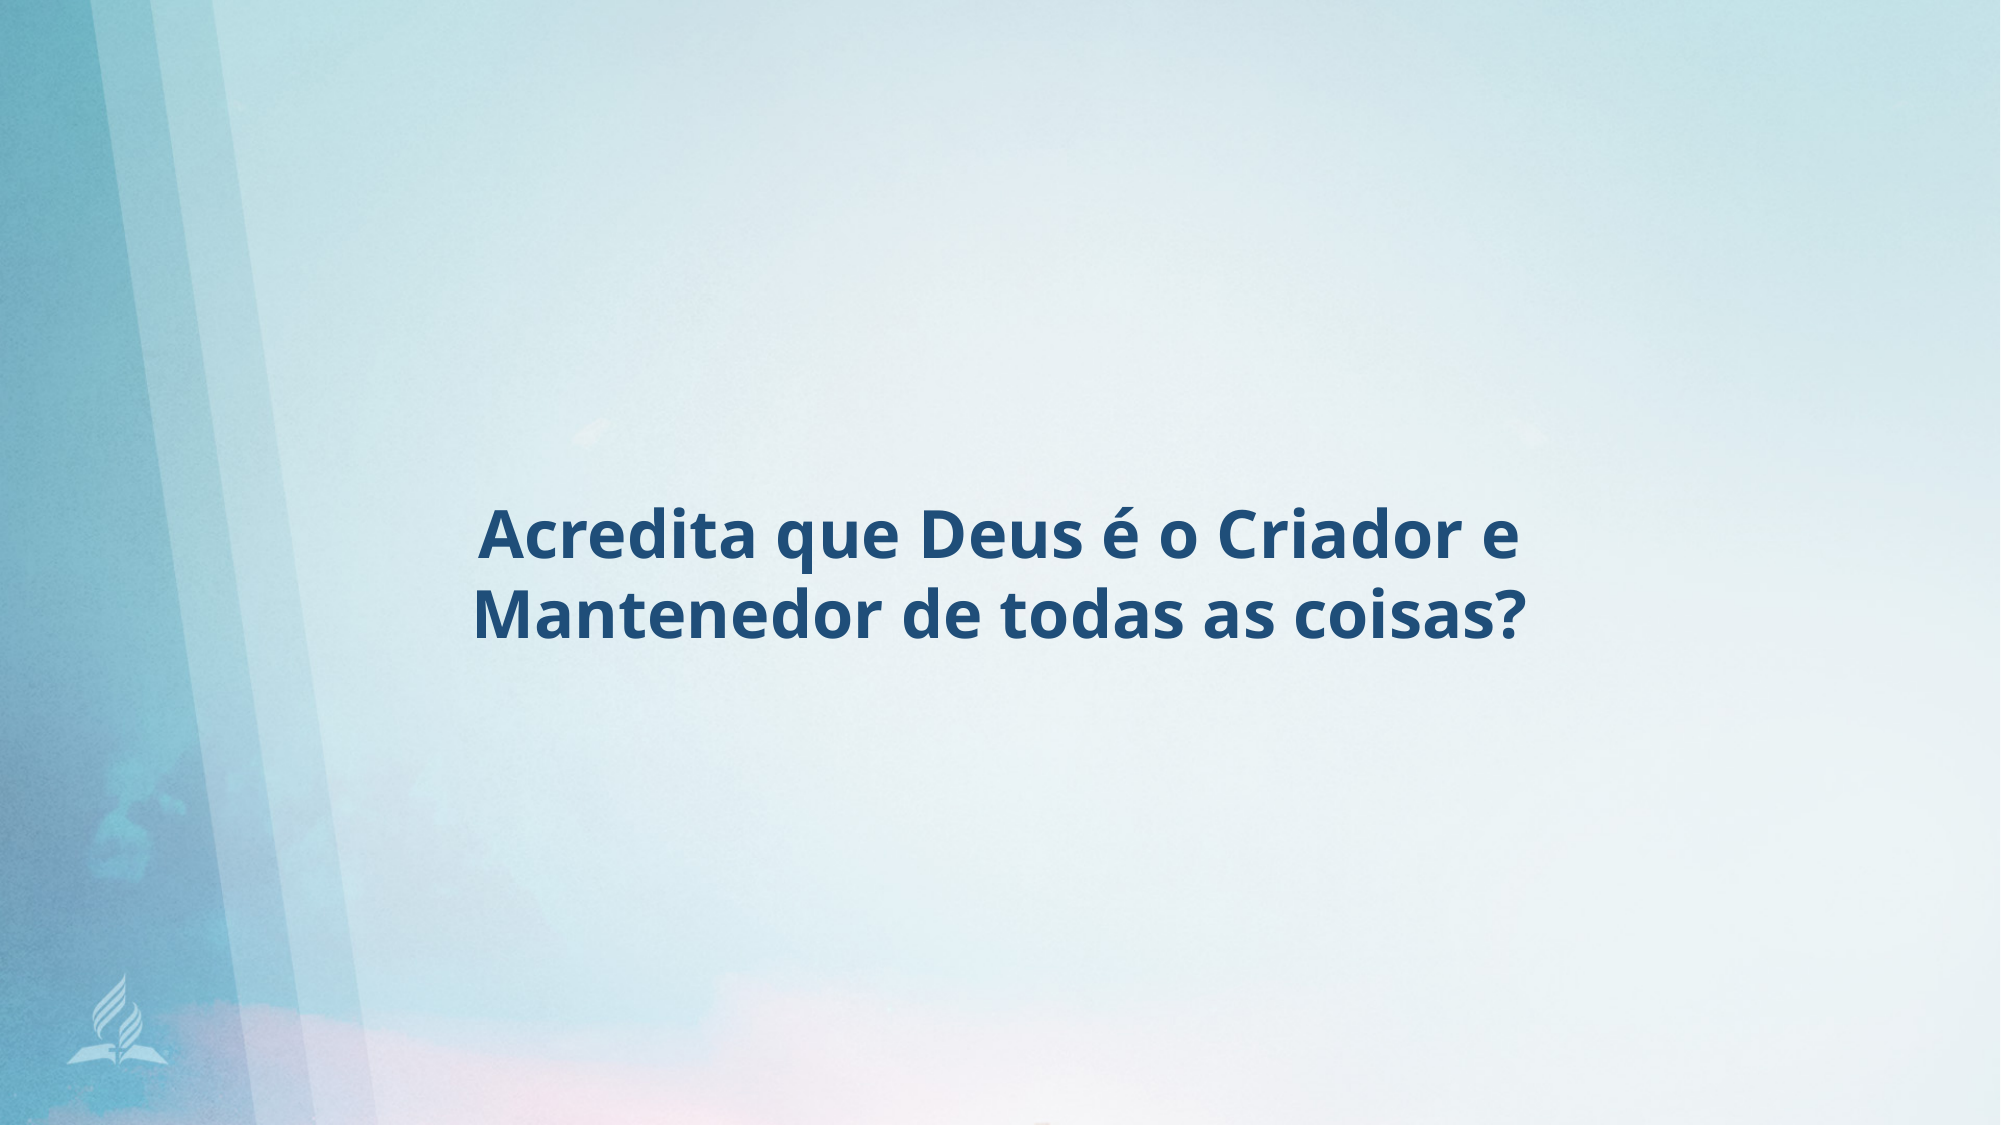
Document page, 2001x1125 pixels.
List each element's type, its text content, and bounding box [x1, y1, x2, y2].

picture [0, 0, 2001, 1125]
text_box Acredita que Deus é o Criador e Mantenedor de todas as coisas? [354, 484, 1646, 659]
